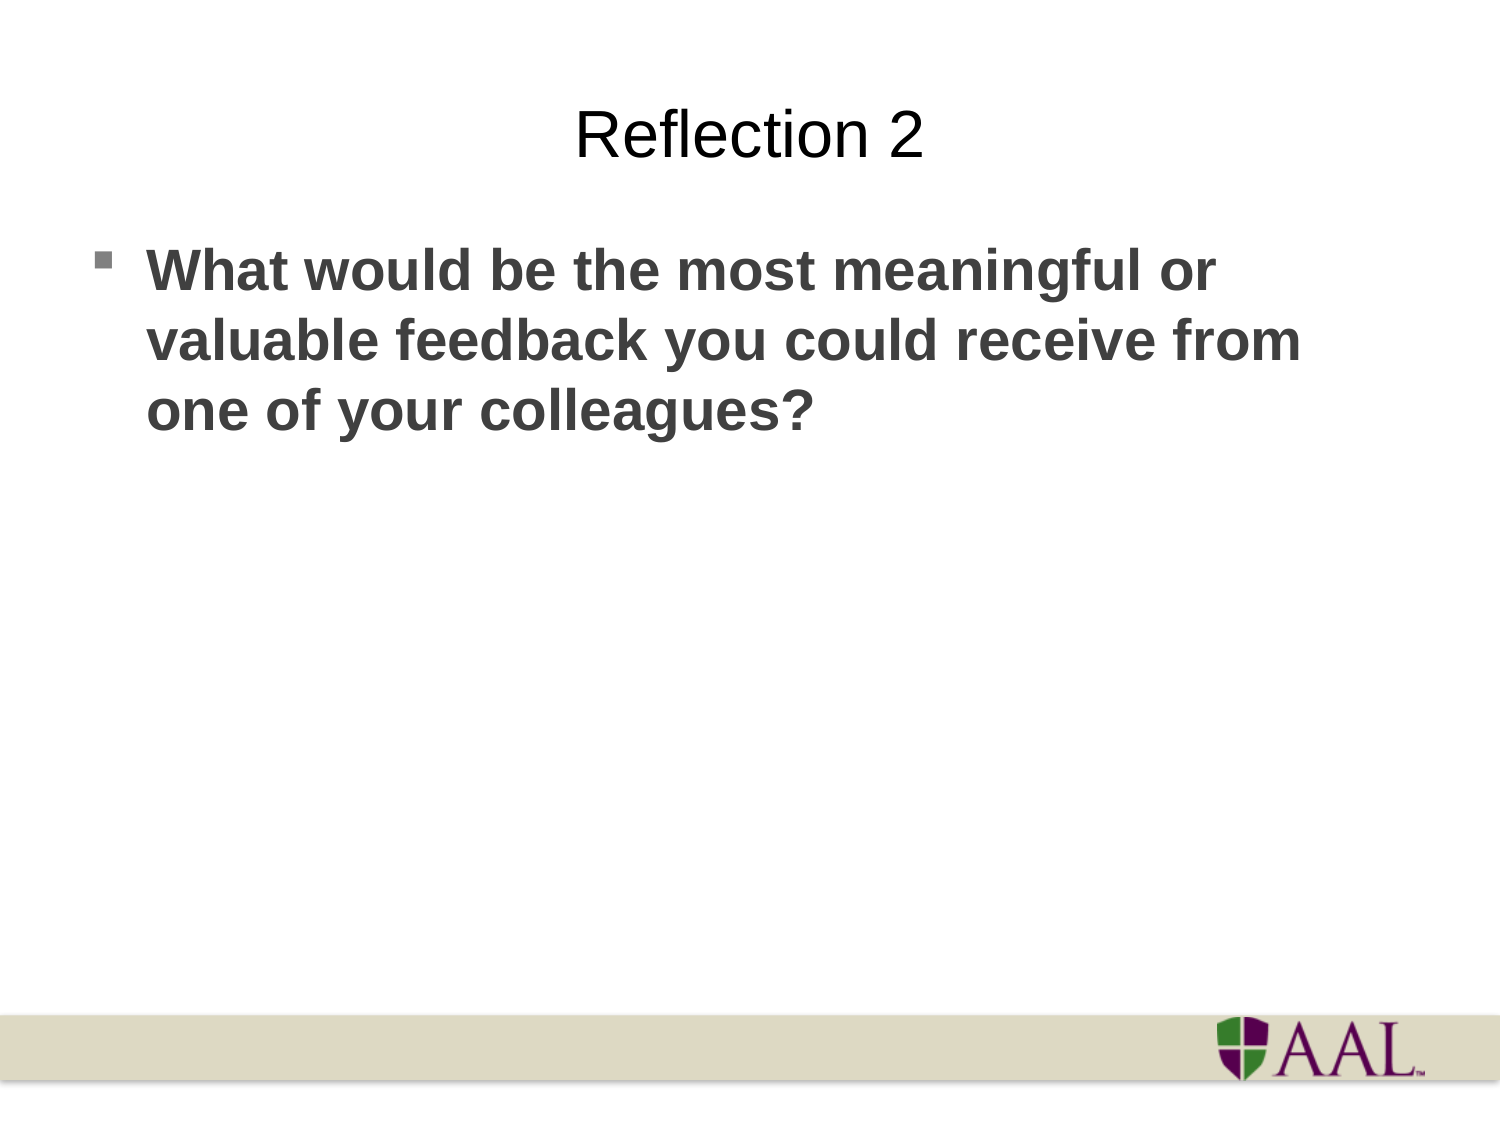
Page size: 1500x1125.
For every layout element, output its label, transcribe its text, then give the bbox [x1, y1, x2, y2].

title Reflection 2 [75, 45, 1425, 217]
picture [1217, 1019, 1425, 1081]
list What would be the most meaningful or valuable feedback you could receive from one of your colleagues? [75, 224, 1425, 1019]
